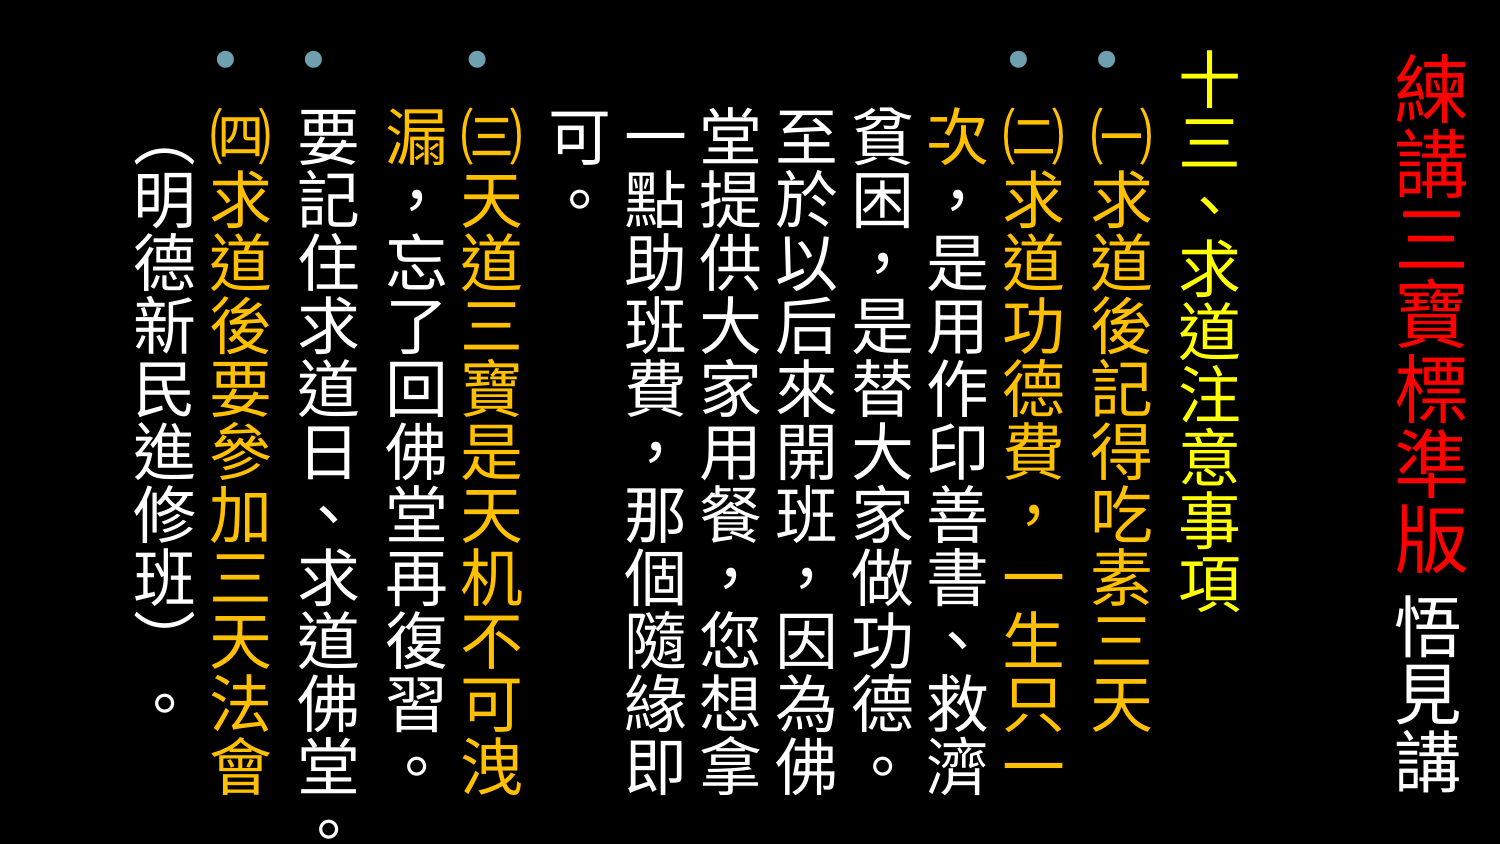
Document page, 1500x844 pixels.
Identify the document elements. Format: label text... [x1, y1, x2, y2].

list 十三、求道注意事項 ㈠求道後記得吃素三天 ㈡求道功德費，一生只一次，是用作印善書、救濟貧困，是替大家做功德。至於以后來開班，因為佛堂提供大家用餐，您想拿一點助班費，那個隨緣即可。 ㈢天道三寶是天机不可洩漏，忘了回佛堂再復習。 要記住求道日、求道佛堂。 ㈣求道後要參加三天法會（明德新民進修班）。 [29, 27, 1365, 820]
title 練講三寶標準版 悟見講 [1376, 27, 1483, 820]
